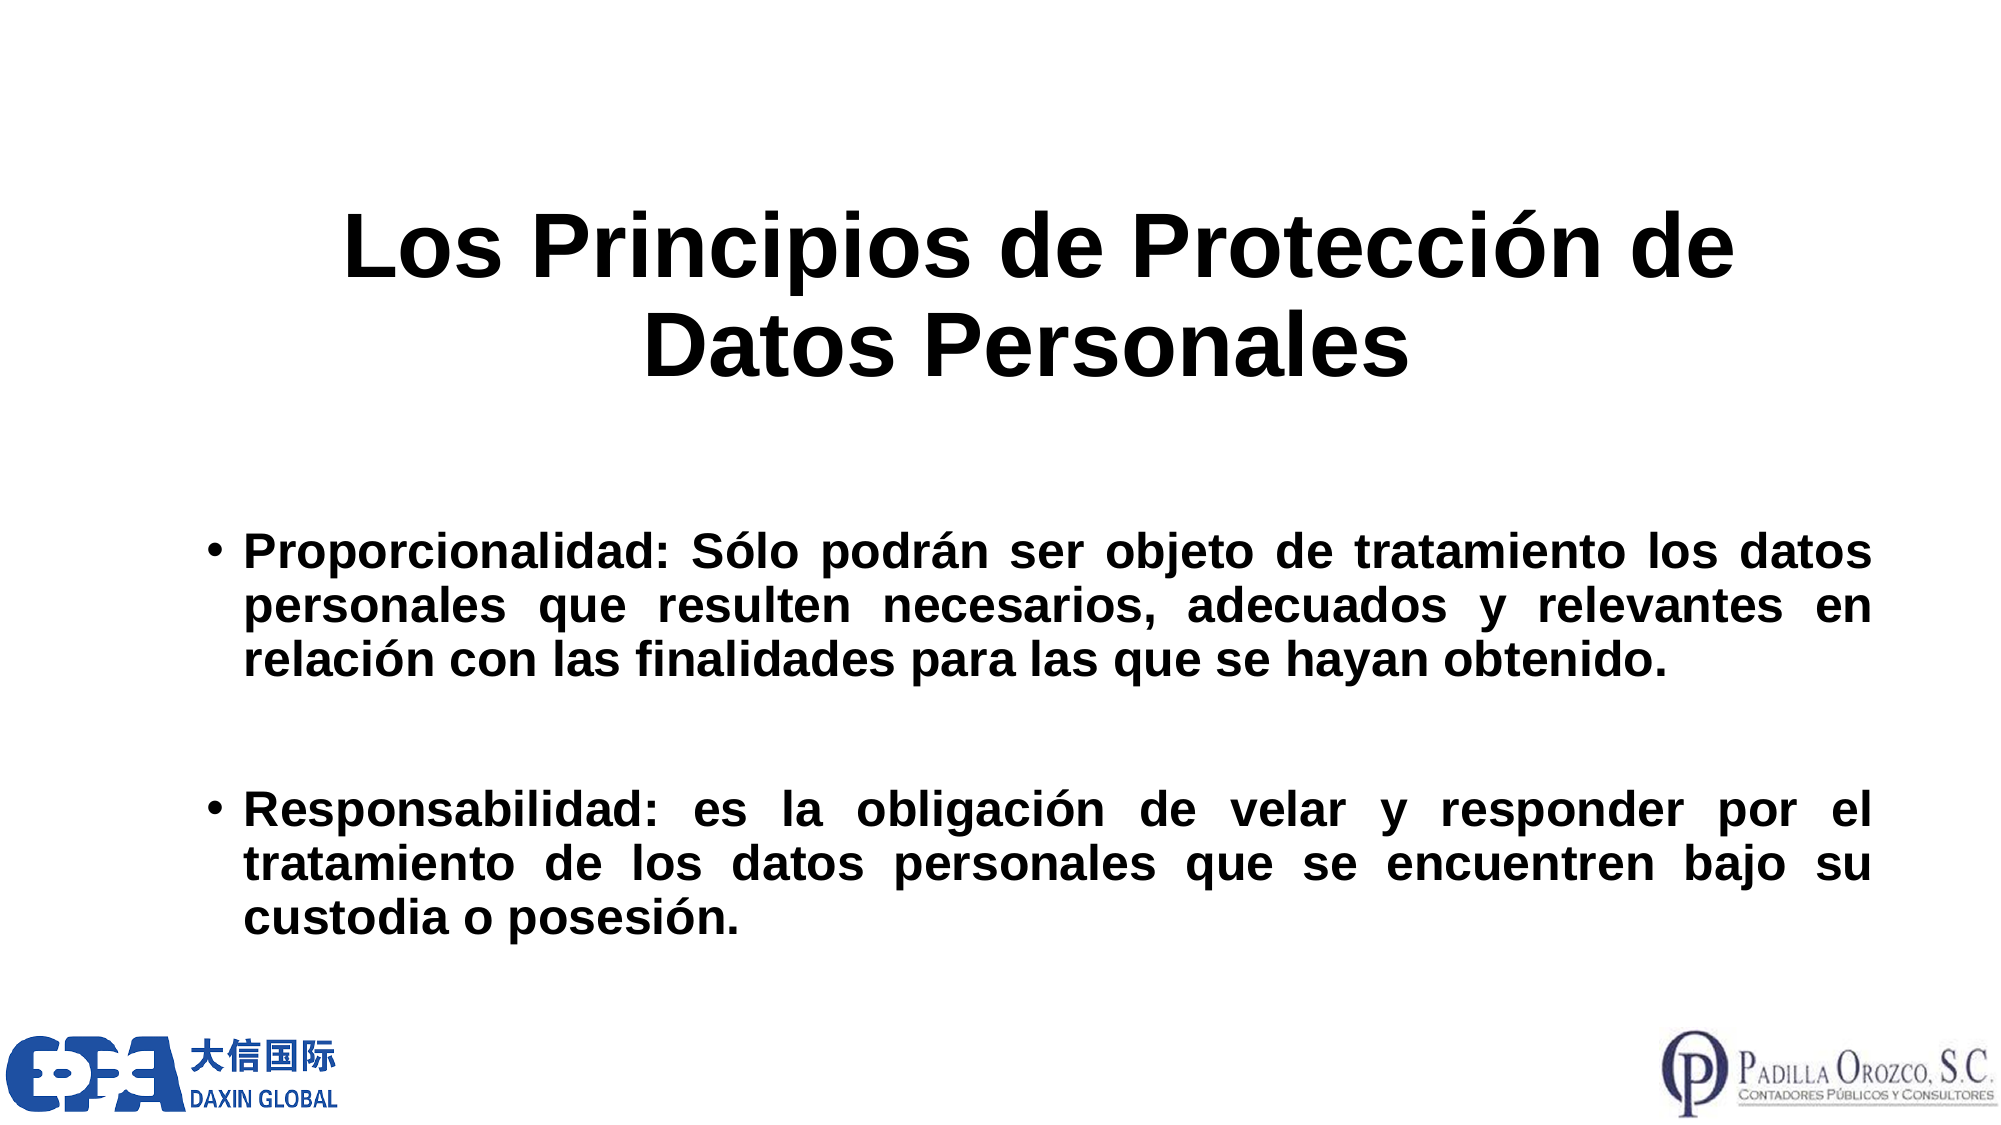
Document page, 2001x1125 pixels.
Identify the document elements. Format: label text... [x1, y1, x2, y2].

picture [0, 1027, 340, 1125]
title Los Principios de Protección de Datos Personales [191, 111, 1890, 468]
list Proporcionalidad: Sólo podrán ser objeto de tratamiento los datos personales que resulten necesarios, adecuados y relevantes en relación con las finalidades para las que se hayan obtenido. Responsabilidad: es la obligación de velar y responder por el tratamiento de los datos personales que se encuentren bajo su custodia o posesión. [191, 468, 1890, 1078]
picture [1659, 1027, 2000, 1120]
